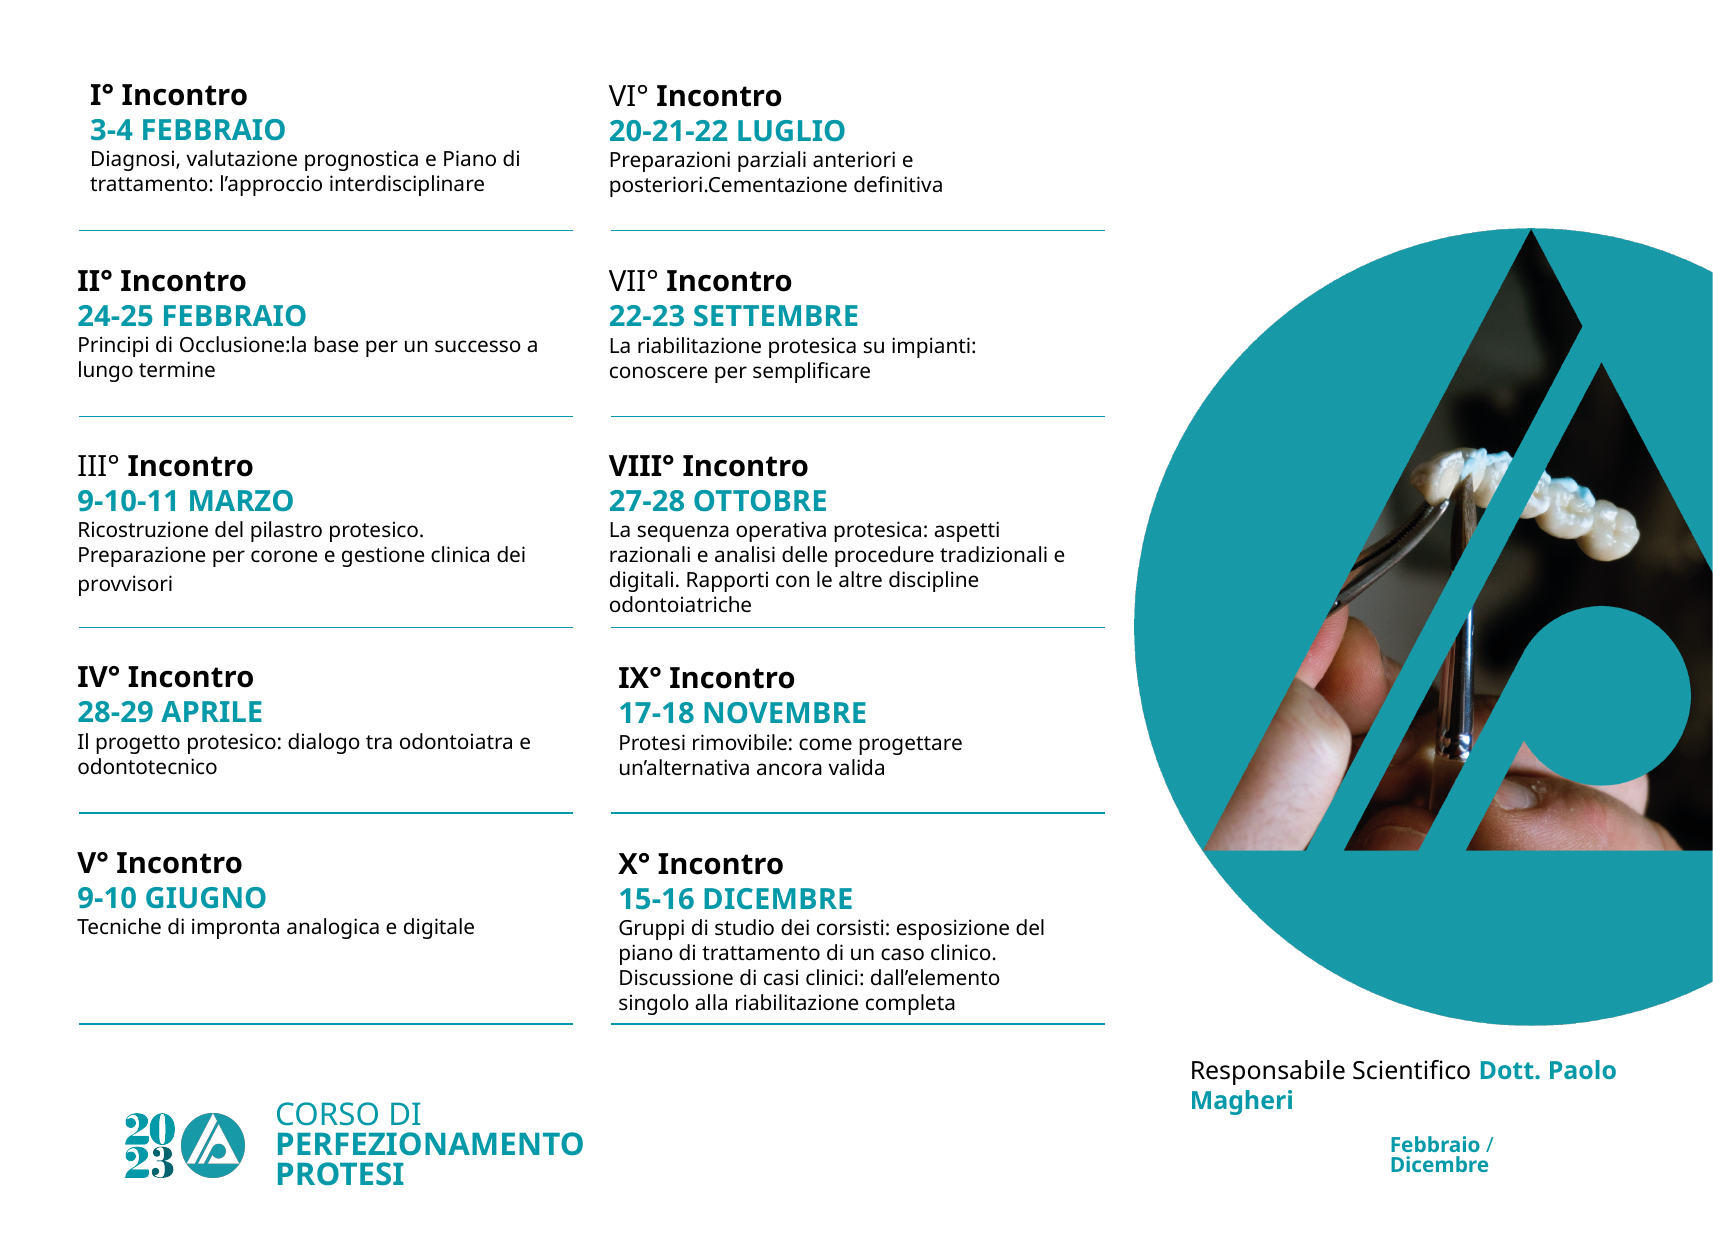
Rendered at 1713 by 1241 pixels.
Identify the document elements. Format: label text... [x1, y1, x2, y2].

text_box II° Incontro 24-25 FEBBRAIO Principi di Occlusione:la base per un successo a lungo termine [62, 247, 555, 397]
text_box V° Incontro 9-10 GIUGNO Tecniche di impronta analogica e digitale [62, 829, 555, 954]
picture [1134, 228, 1713, 1026]
text_box Febbraio / Dicembre [1389, 1134, 1662, 1177]
text_box IX° Incontro 17-18 NOVEMBRE Protesi rimovibile: come progettare un’alternativa ancora valida [603, 644, 1096, 795]
text_box Febbraio / Dicembre [1385, 1130, 1658, 1196]
text_box X° Incontro 15-16 DICEMBRE Gruppi di studio dei corsisti: esposizione del piano di trattamento di un caso clinico. Discussione di casi clinici: dall’elemento singolo alla riabilitazione completa [603, 830, 1069, 1030]
text_box I° Incontro 3-4 FEBBRAIO Diagnosi, valutazione prognostica e Piano di trattamento: l’approccio interdisciplinare [75, 61, 577, 212]
text_box VIII° Incontro 27-28 OTTOBRE La sequenza operativa protesica: aspetti razionali e analisi delle procedure tradizionali e digitali. Rapporti con le altre discipline odontoiatriche [594, 432, 1096, 632]
picture [124, 1113, 175, 1178]
picture [180, 1113, 245, 1178]
text_box III° Incontro 9-10-11 MARZO Ricostruzione del pilastro protesico. Preparazione per corone e gestione clinica dei provvisori [62, 432, 555, 612]
text_box Responsabile Scientifico Dott. Paolo Magheri [1174, 1039, 1713, 1130]
text_box CORSO DI PERFEZIONAMENTO PROTESI [273, 1098, 594, 1191]
text_box IV° Incontro 28-29 APRILE Il progetto protesico: dialogo tra odontoiatra e odontotecnico [62, 643, 555, 794]
text_box VI° Incontro 20-21-22 LUGLIO Preparazioni parziali anteriori e posteriori.Cementazione definitiva [594, 61, 1087, 212]
text_box VII° Incontro 22-23 SETTEMBRE La riabilitazione protesica su impianti: conoscere per semplificare [594, 247, 1087, 398]
